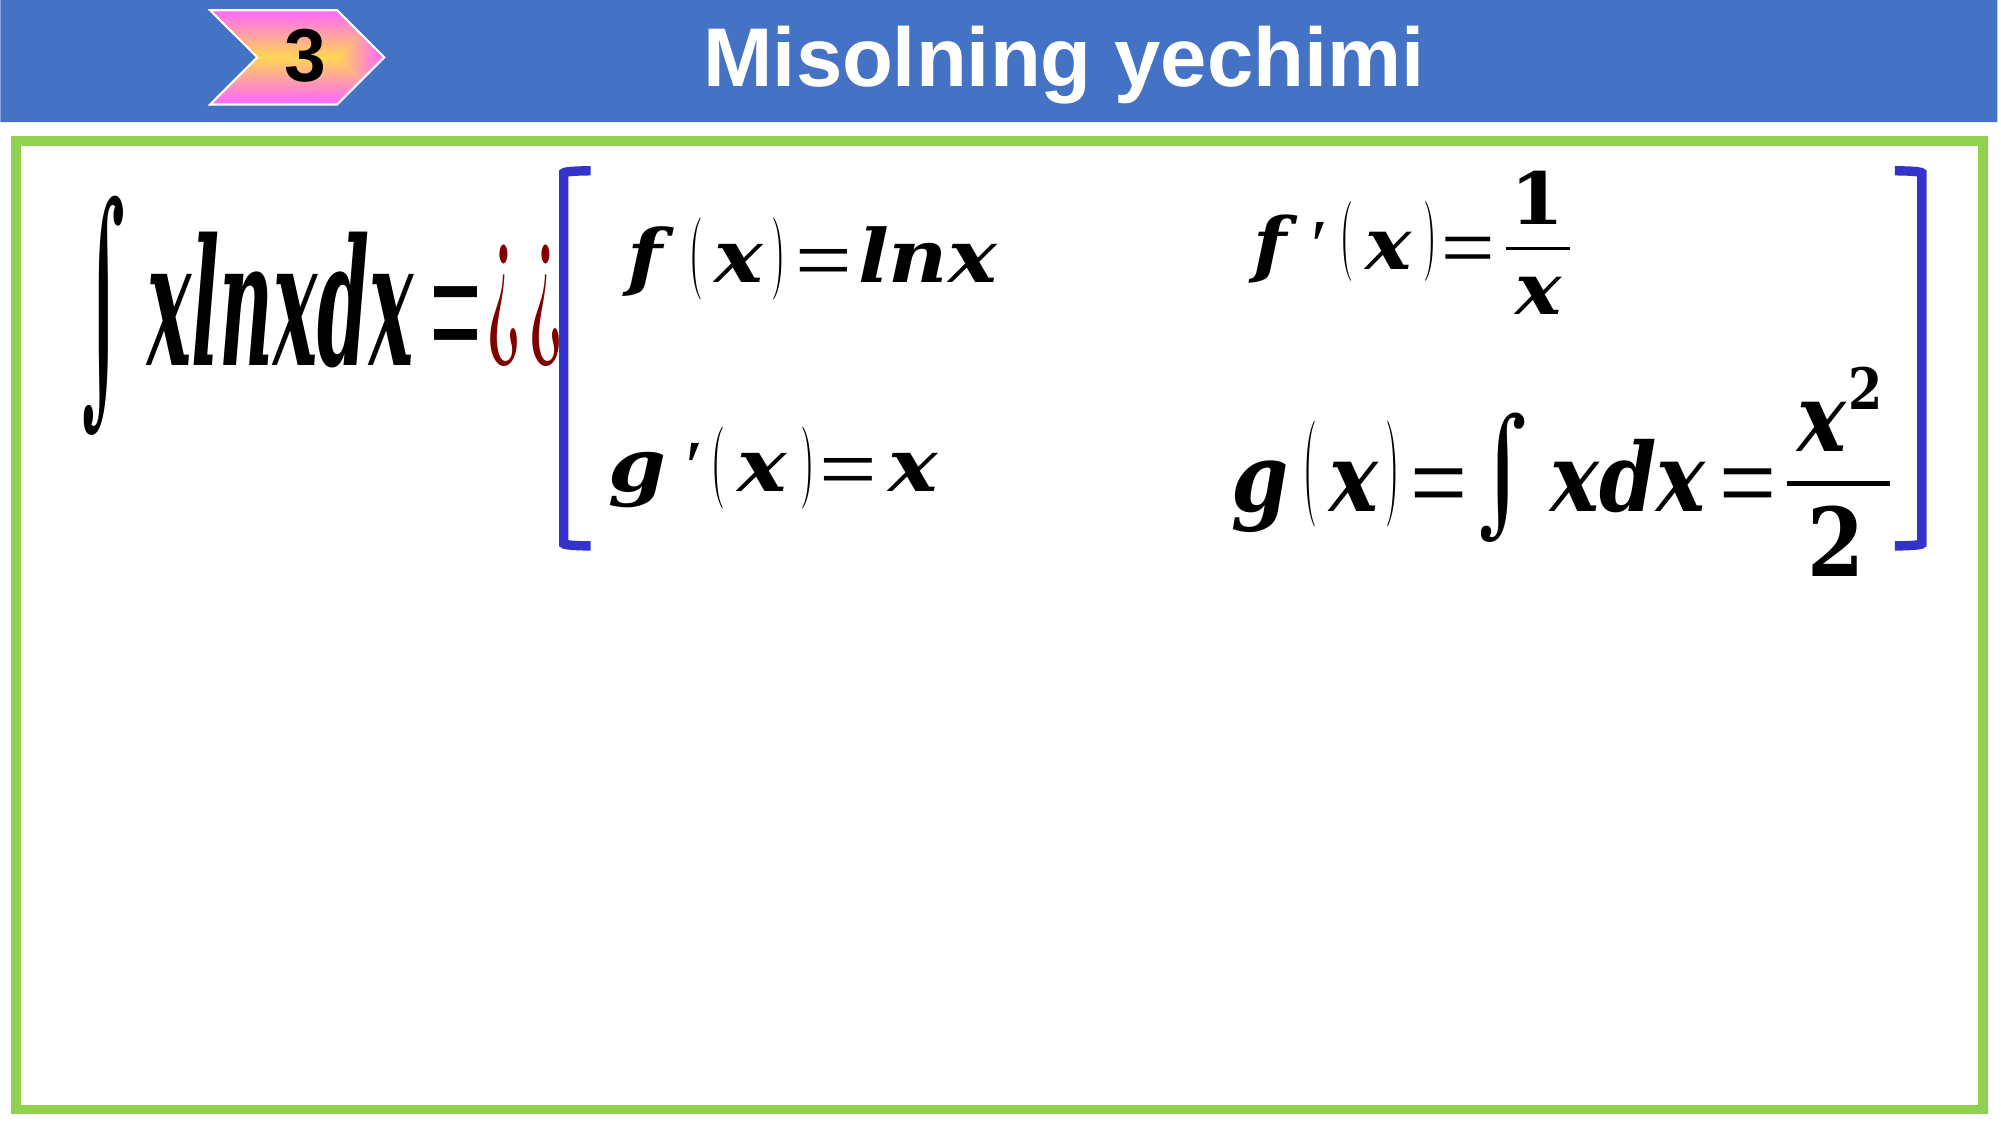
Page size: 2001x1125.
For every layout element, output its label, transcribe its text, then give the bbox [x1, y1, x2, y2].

text_box Misolning yechimi [703, 3, 1426, 104]
text_box [1894, 170, 1923, 547]
text_box [0, 0, 1998, 123]
text_box [563, 170, 591, 547]
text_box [210, 10, 385, 105]
text_box [11, 136, 1988, 1114]
